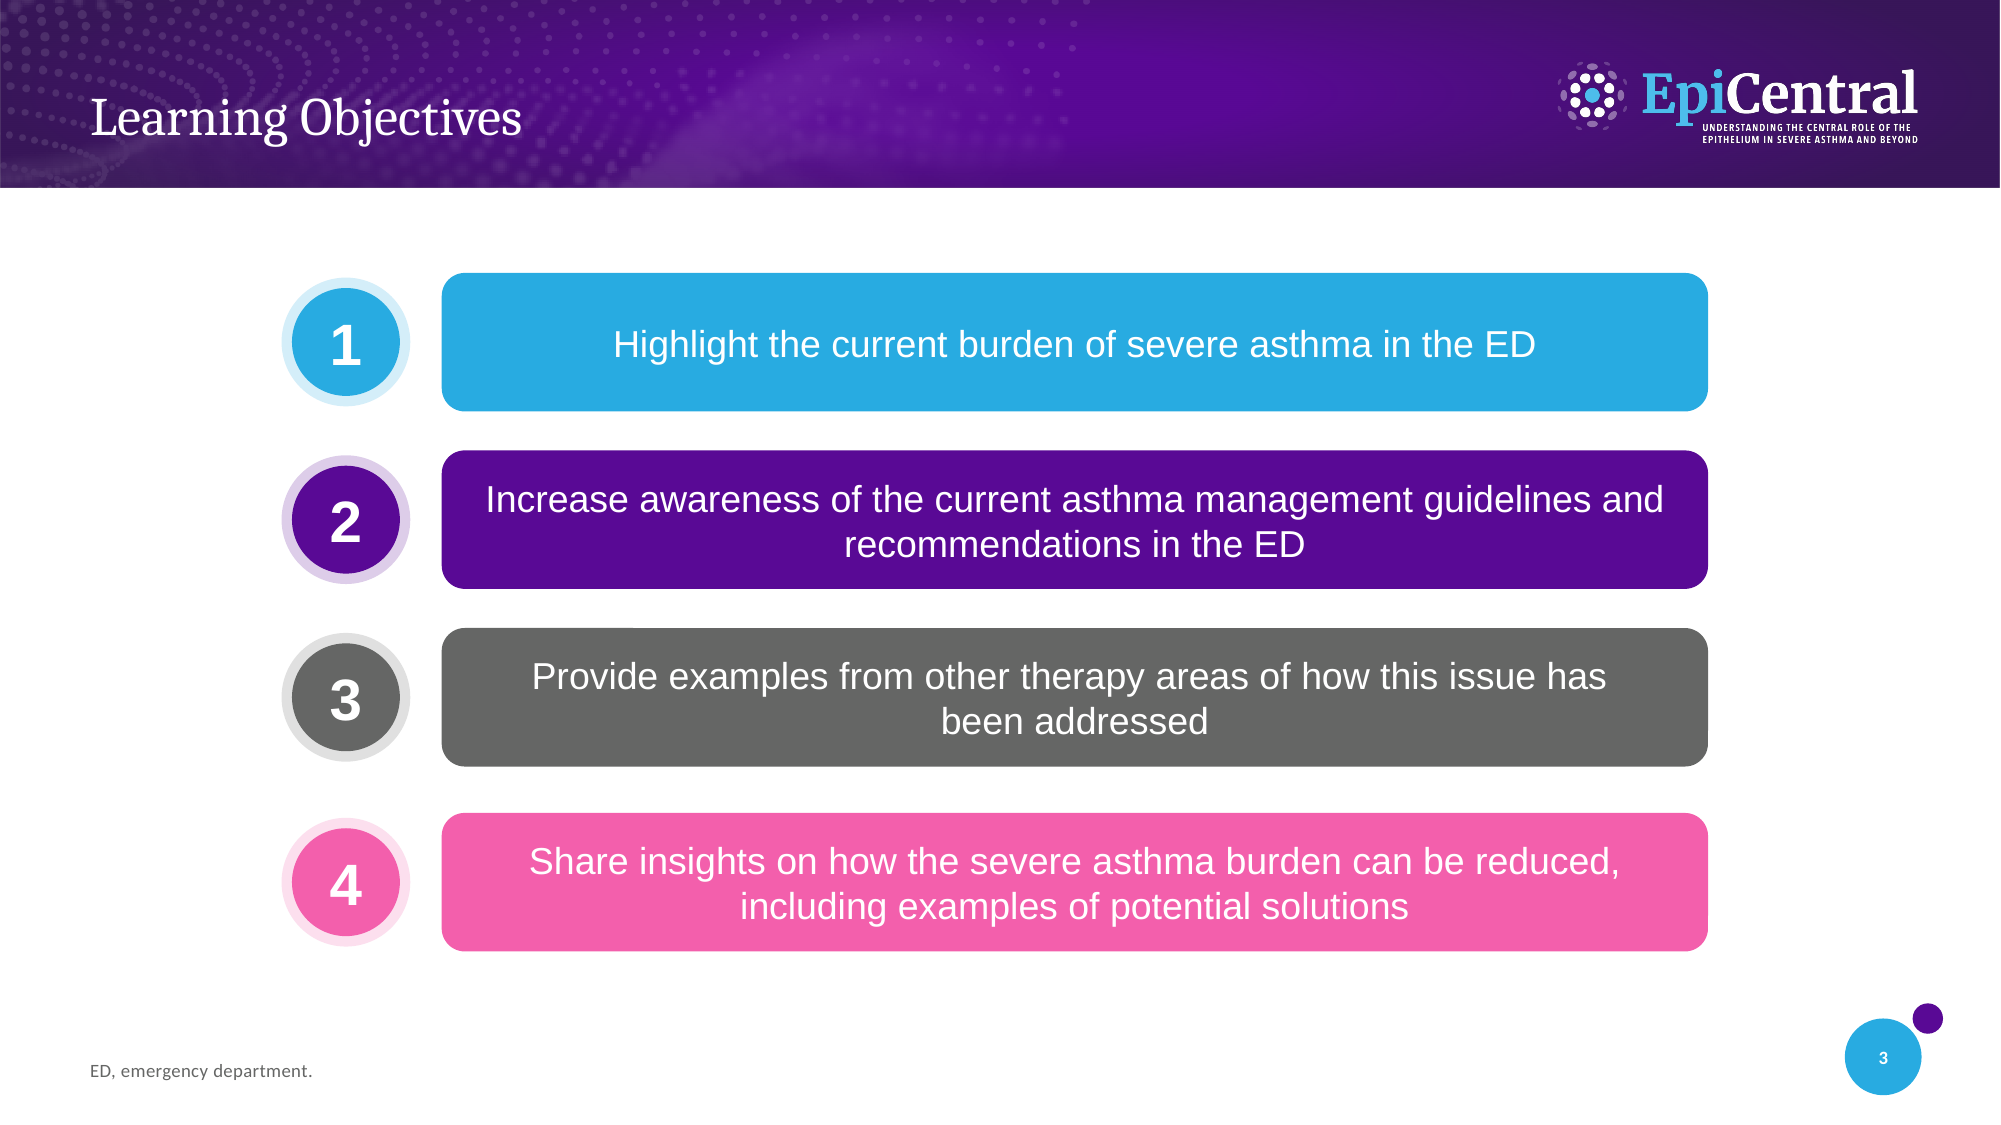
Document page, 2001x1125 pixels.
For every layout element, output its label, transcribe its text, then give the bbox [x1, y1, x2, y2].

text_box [291, 272, 1709, 952]
footer ED, emergency department. [89, 1078, 1833, 1082]
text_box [0, 0, 2000, 1078]
